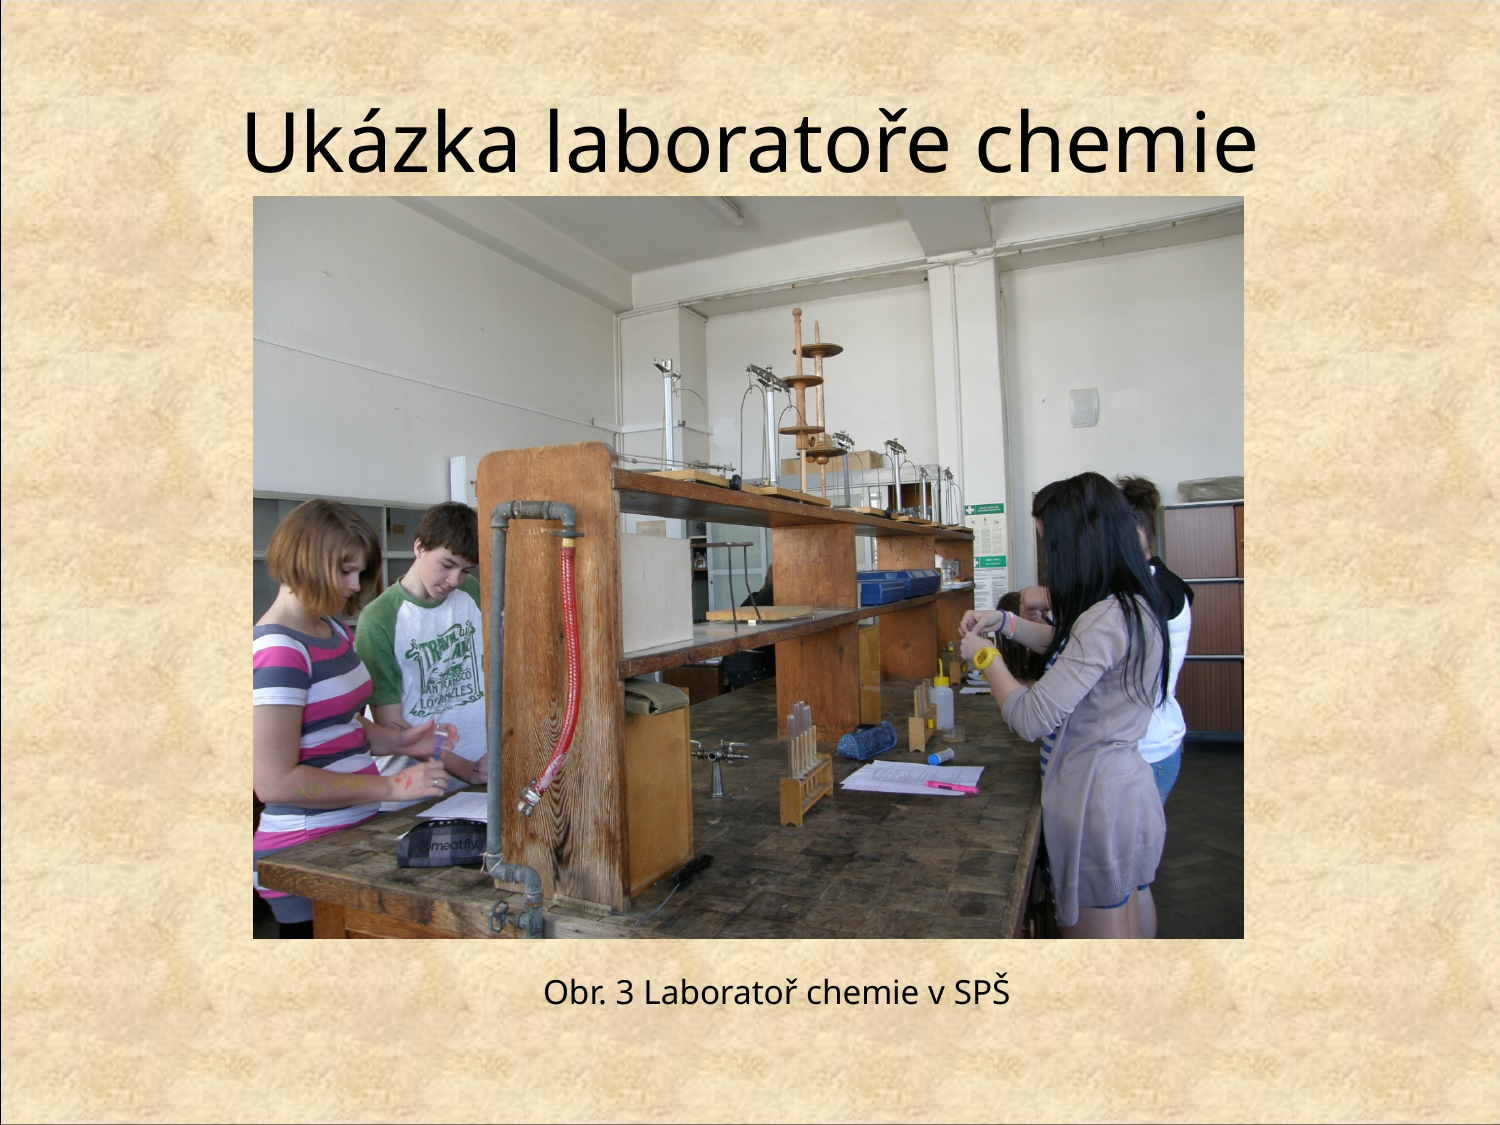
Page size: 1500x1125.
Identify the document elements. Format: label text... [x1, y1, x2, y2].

title Ukázka laboratoře chemie [74, 44, 1426, 233]
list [253, 196, 1244, 939]
text_box Obr. 3 Laboratoř chemie v SPŠ [528, 964, 1027, 1019]
picture [0, 0, 1500, 1125]
